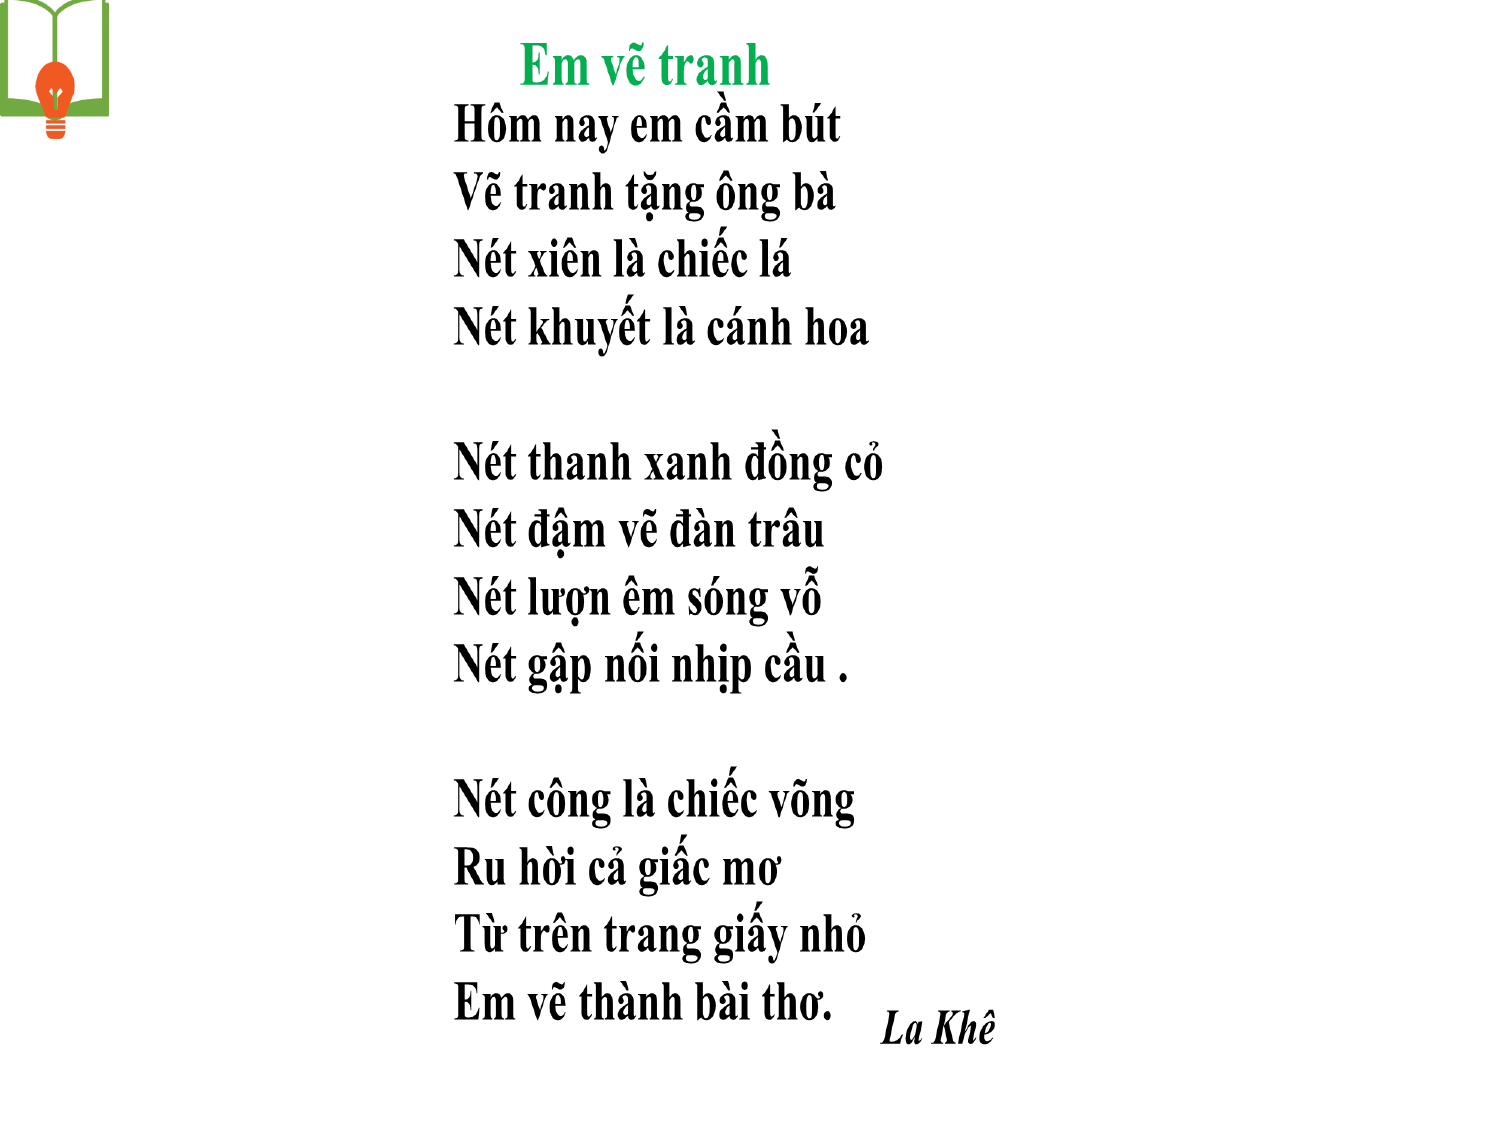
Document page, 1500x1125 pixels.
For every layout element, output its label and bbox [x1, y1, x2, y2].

picture [428, 4, 1392, 1087]
picture [0, 0, 110, 139]
